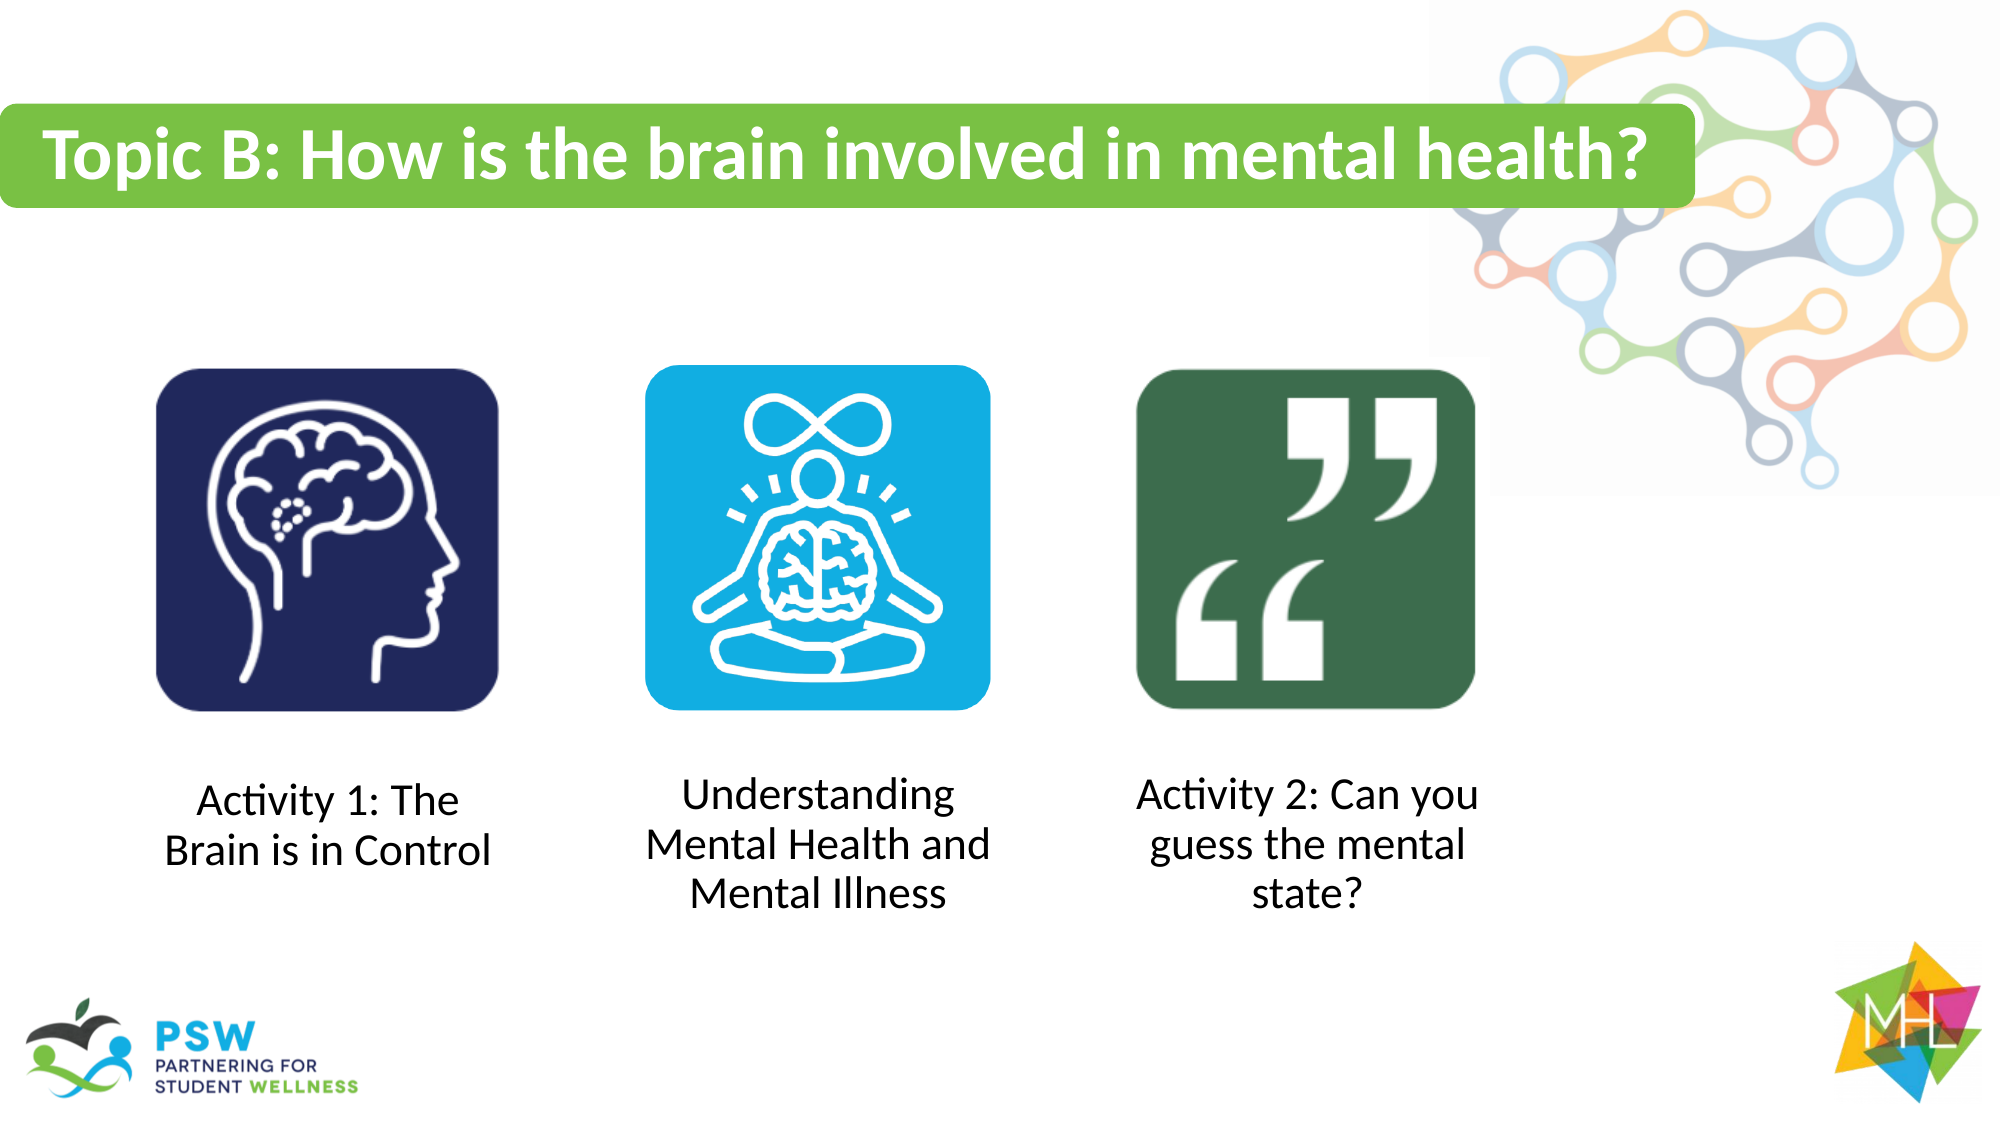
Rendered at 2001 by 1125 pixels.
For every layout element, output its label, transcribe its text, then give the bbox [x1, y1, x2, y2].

text_box Activity 2: Can you guess the mental state? [1115, 761, 1500, 928]
text_box Understanding Mental Health and Mental Illness [626, 761, 1011, 928]
text_box Topic B: How is the brain involved in mental health? [0, 104, 1695, 208]
picture [0, 0, 2001, 1125]
text_box Activity 1: The Brain is in Control [146, 761, 511, 890]
